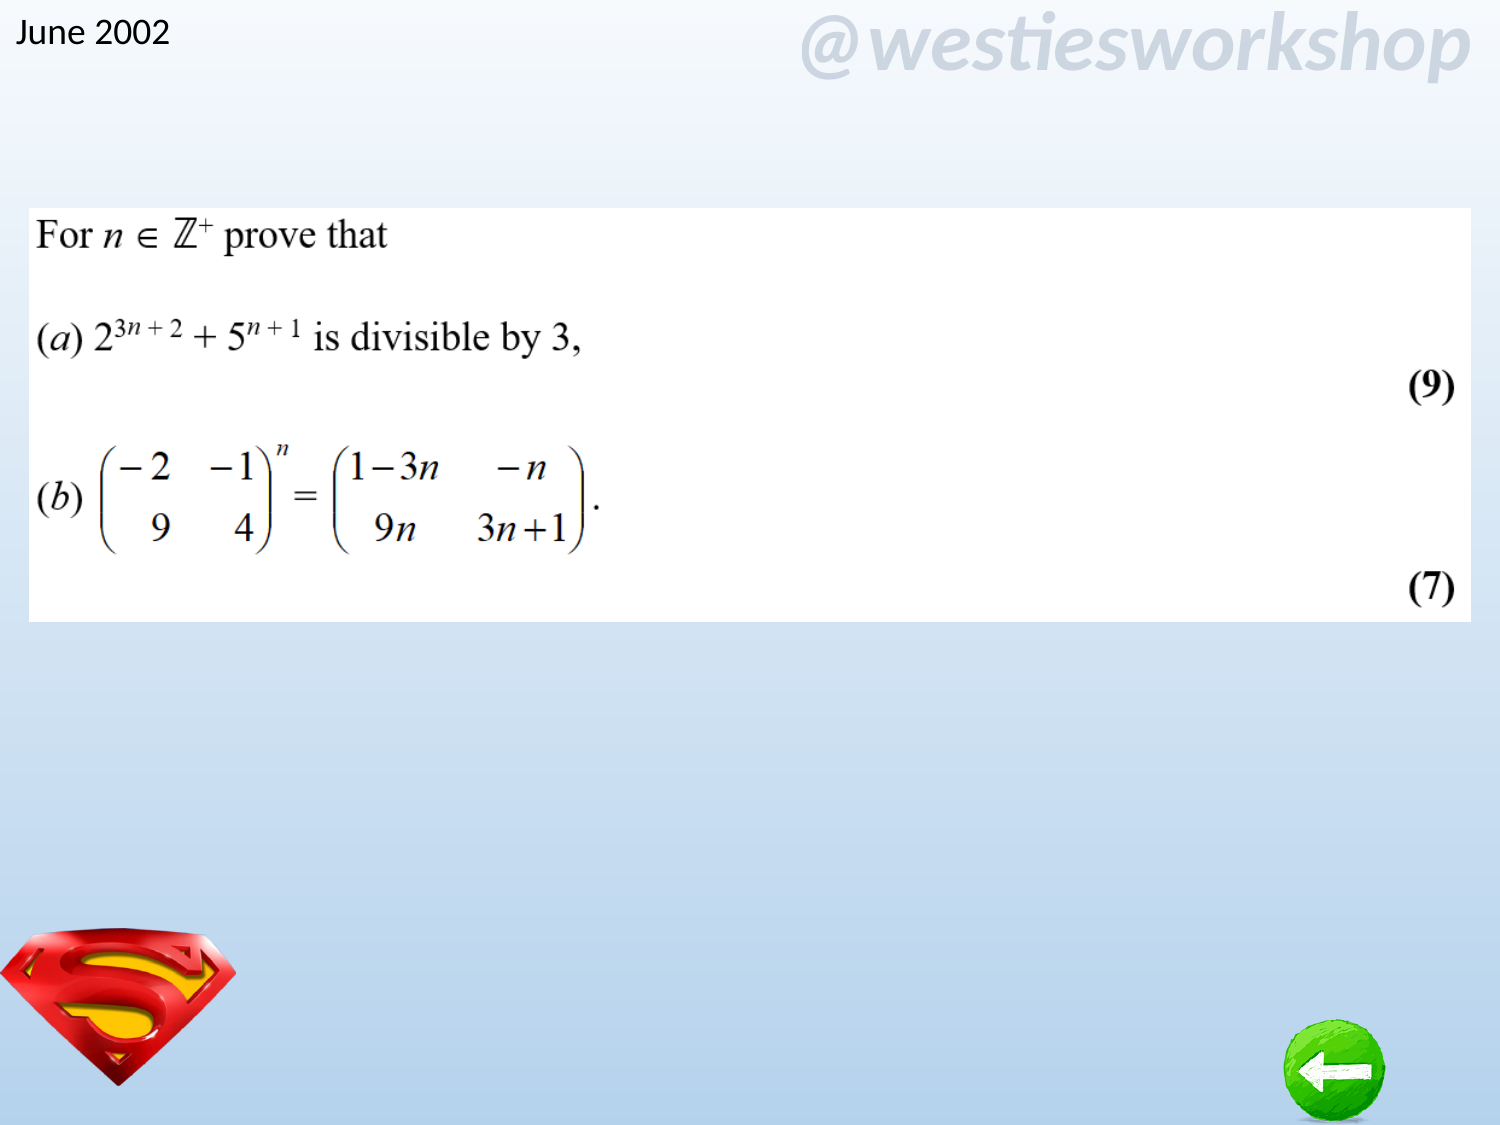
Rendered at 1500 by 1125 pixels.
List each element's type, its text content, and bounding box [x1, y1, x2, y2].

picture [0, 928, 236, 1086]
text_box June 2002 [1, 0, 186, 60]
picture [1281, 1019, 1387, 1125]
picture [29, 208, 1471, 622]
